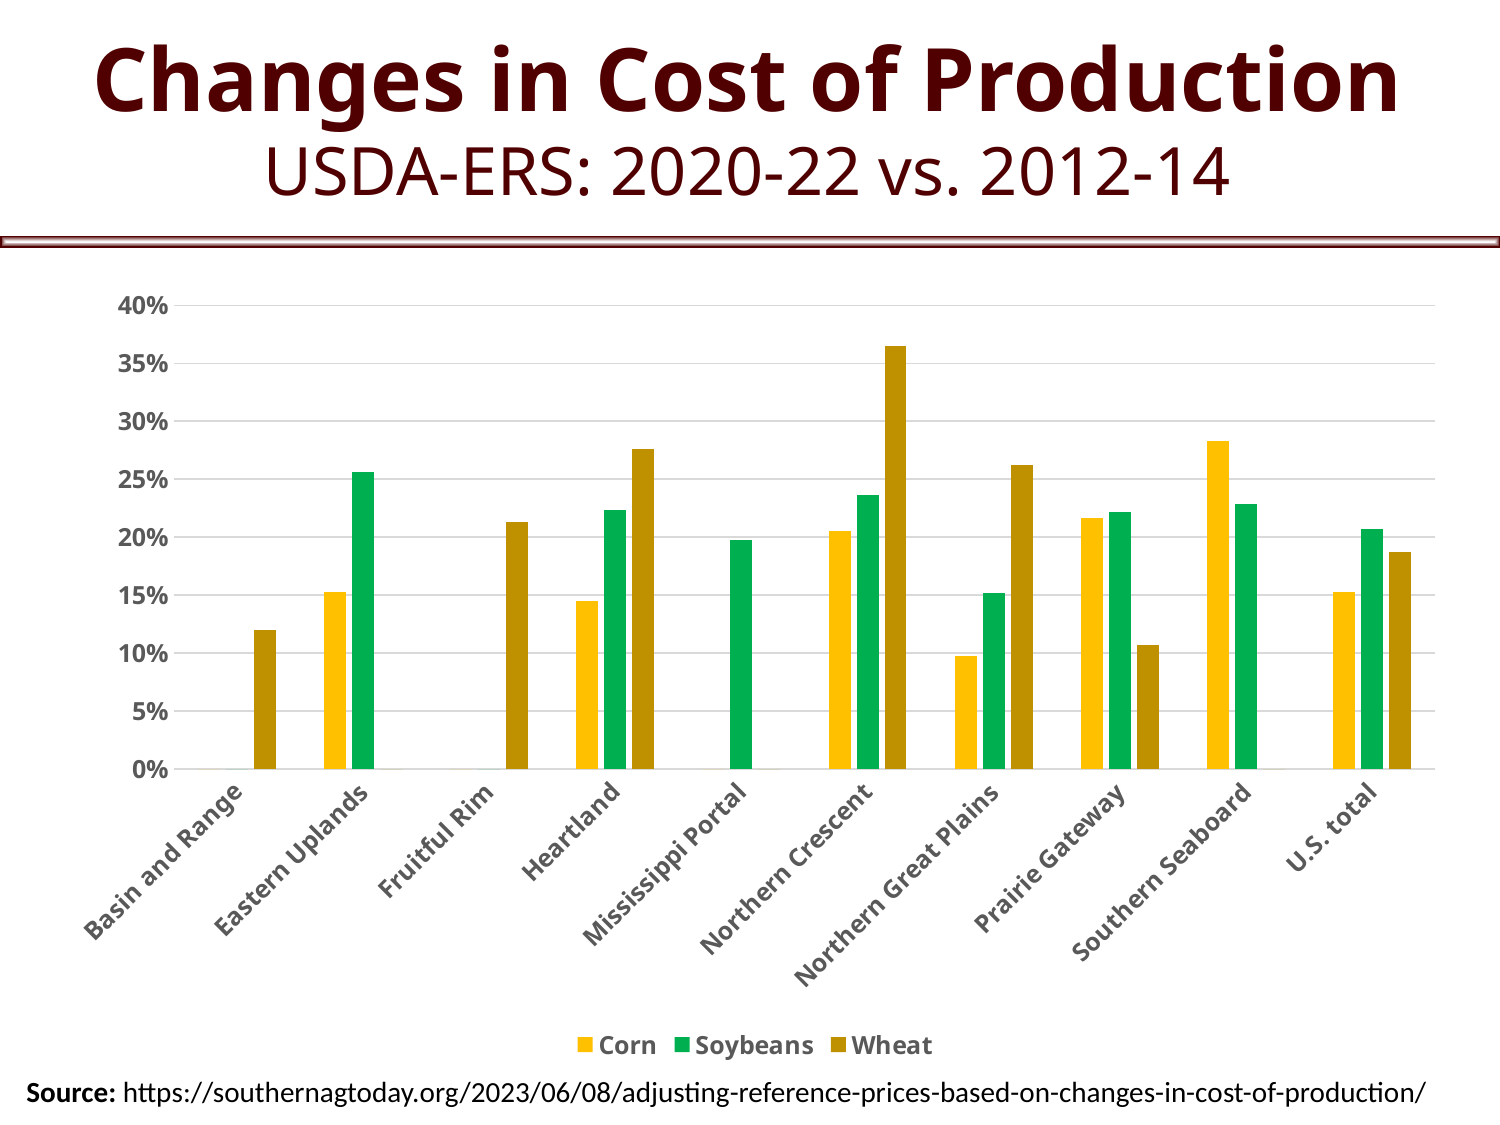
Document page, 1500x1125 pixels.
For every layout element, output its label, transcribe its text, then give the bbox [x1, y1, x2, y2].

text_box Source: https://southernagtoday.org/2023/06/08/adjusting-reference-prices-based-on-changes-in-cost-of-production/ [11, 1066, 1465, 1116]
chart [47, 272, 1464, 1068]
text_box [0, 236, 1500, 247]
title Changes in Cost of Production USDA-ERS: 2020-22 vs. 2012-14 [31, 14, 1464, 218]
